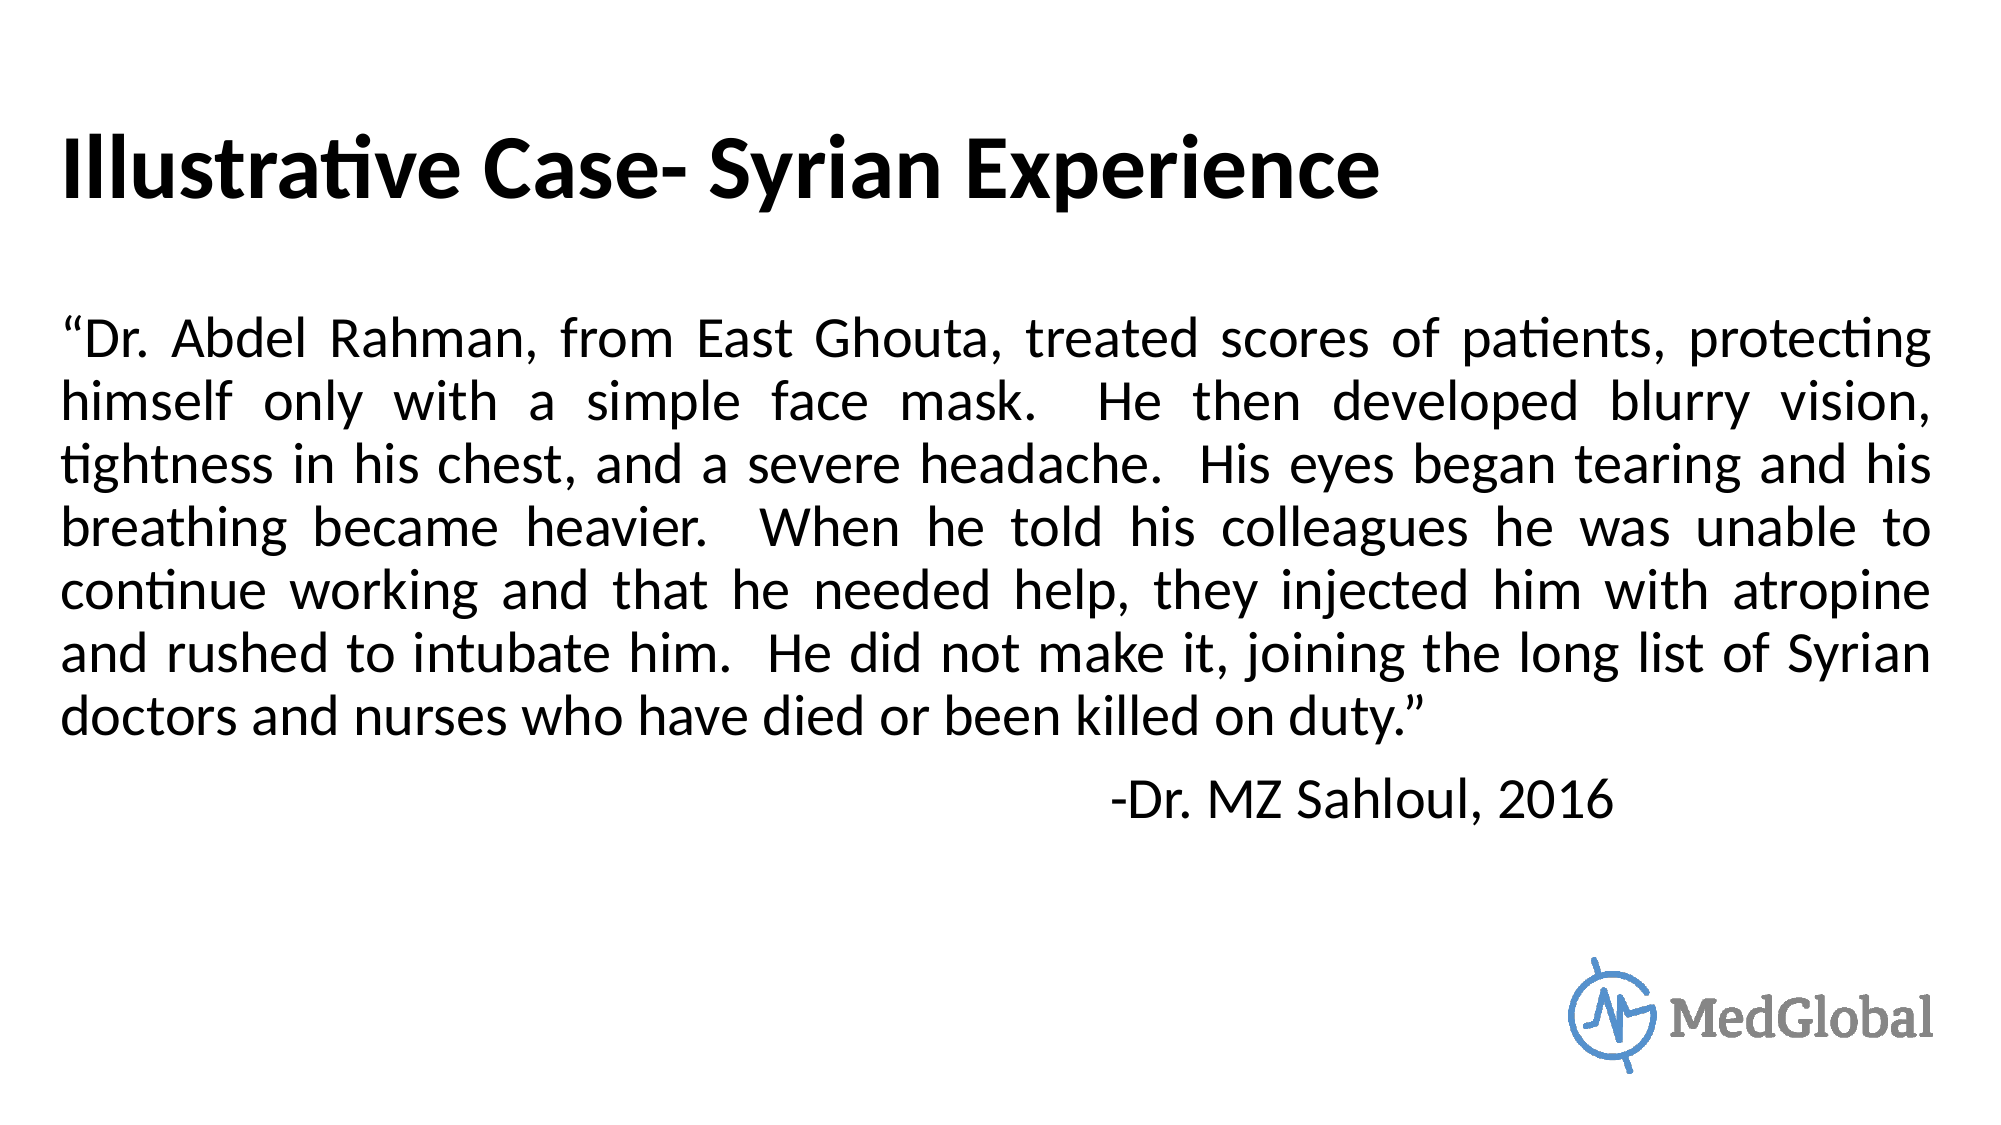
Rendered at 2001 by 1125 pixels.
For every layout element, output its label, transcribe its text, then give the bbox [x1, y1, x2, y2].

picture [1568, 957, 1933, 1074]
title Illustrative Case- Syrian Experience [45, 59, 1863, 278]
list “Dr. Abdel Rahman, from East Ghouta, treated scores of patients, protecting himself only with a simple face mask. He then developed blurry vision, tightness in his chest, and a severe headache. His eyes began tearing and his breathing became heavier. When he told his colleagues he was unable to continue working and that he needed help, they injected him with atropine and rushed to intubate him. He did not make it, joining the long list of Syrian doctors and nurses who have died or been killed on duty.” -Dr. MZ Sahloul, 2016 [45, 299, 1949, 1014]
